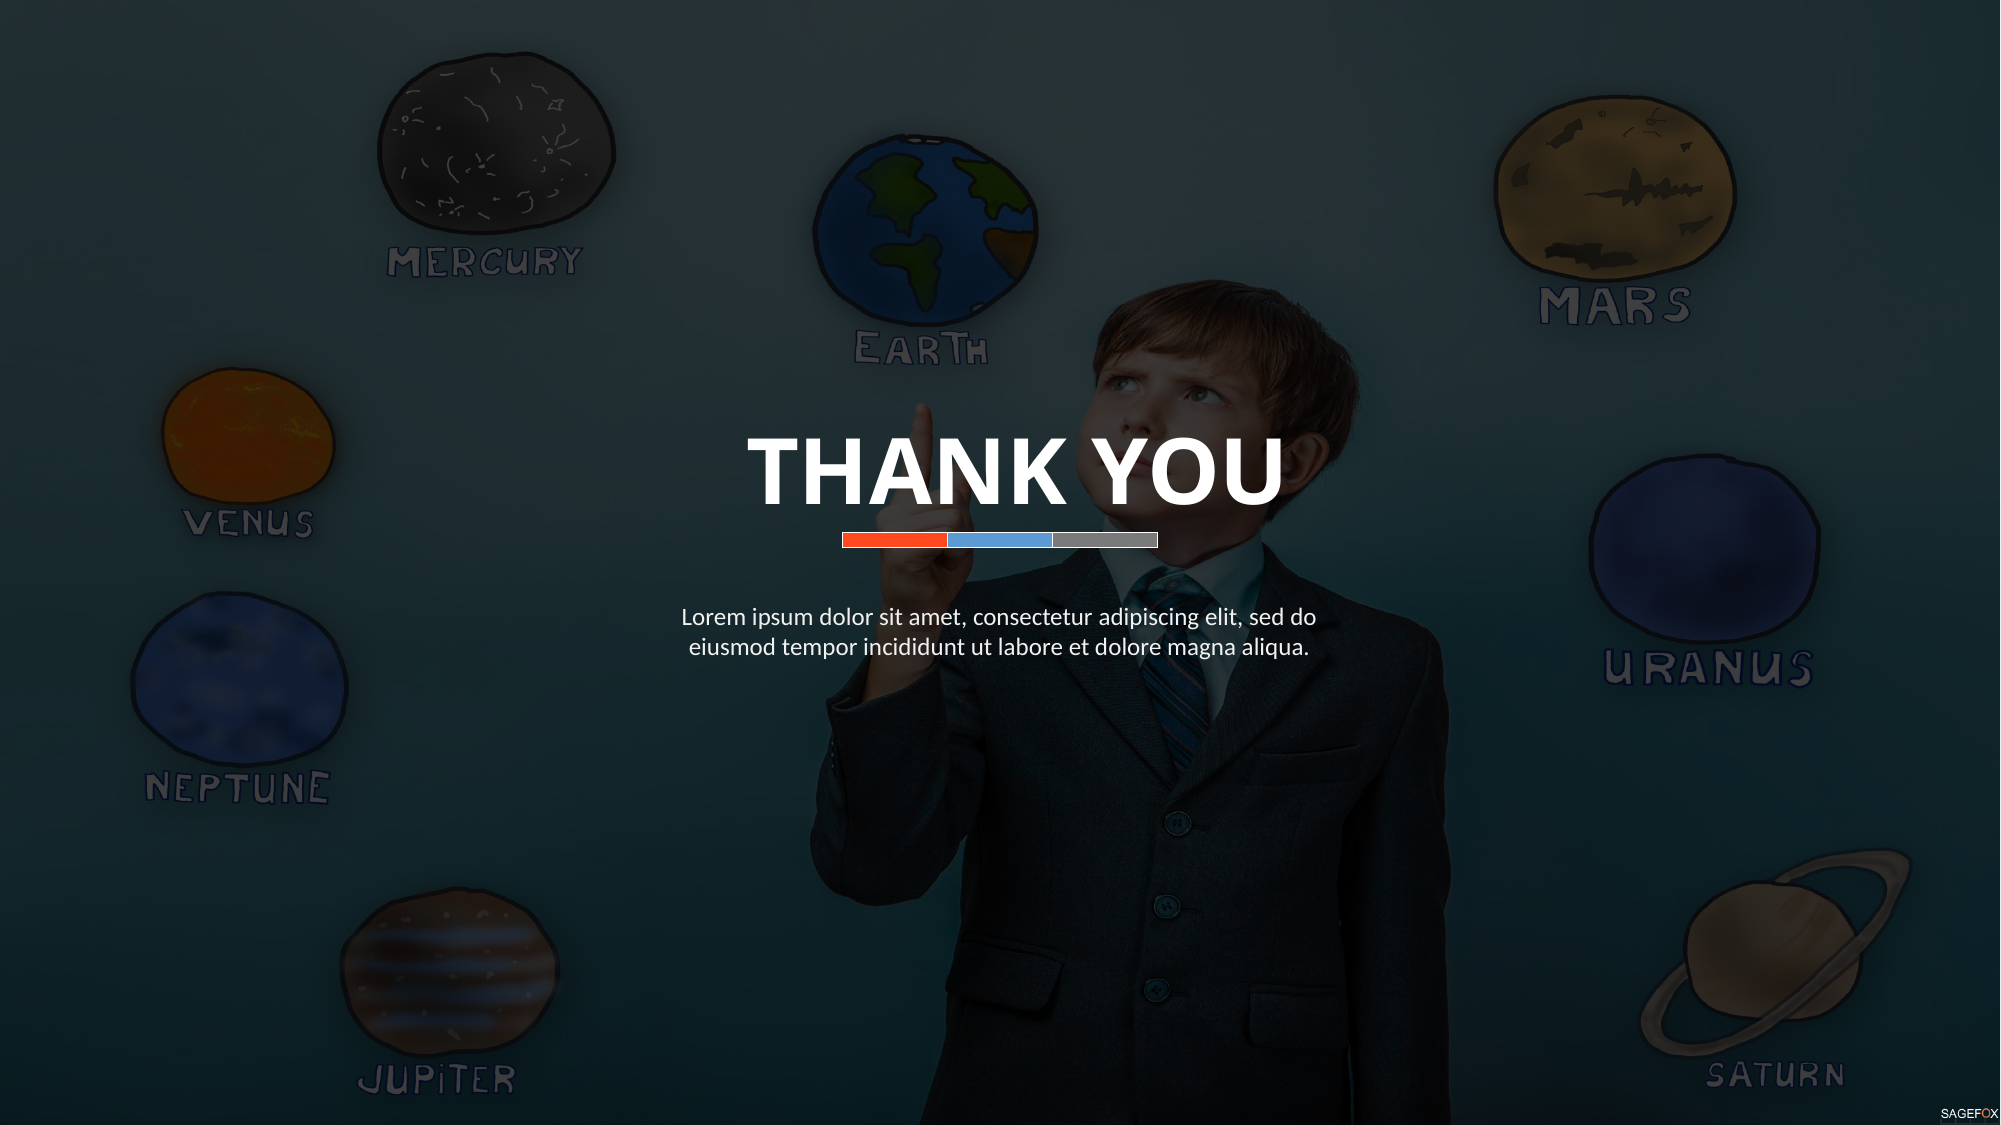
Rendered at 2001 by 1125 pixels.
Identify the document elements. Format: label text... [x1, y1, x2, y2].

picture [0, 0, 2001, 1125]
text_box THANK YOU [565, 405, 1470, 531]
text_box Lorem ipsum dolor sit amet, consectetur adipiscing elit, sed do eiusmod tempor incididunt ut labore et dolore magna aliqua. [660, 593, 1340, 668]
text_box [842, 532, 1158, 548]
